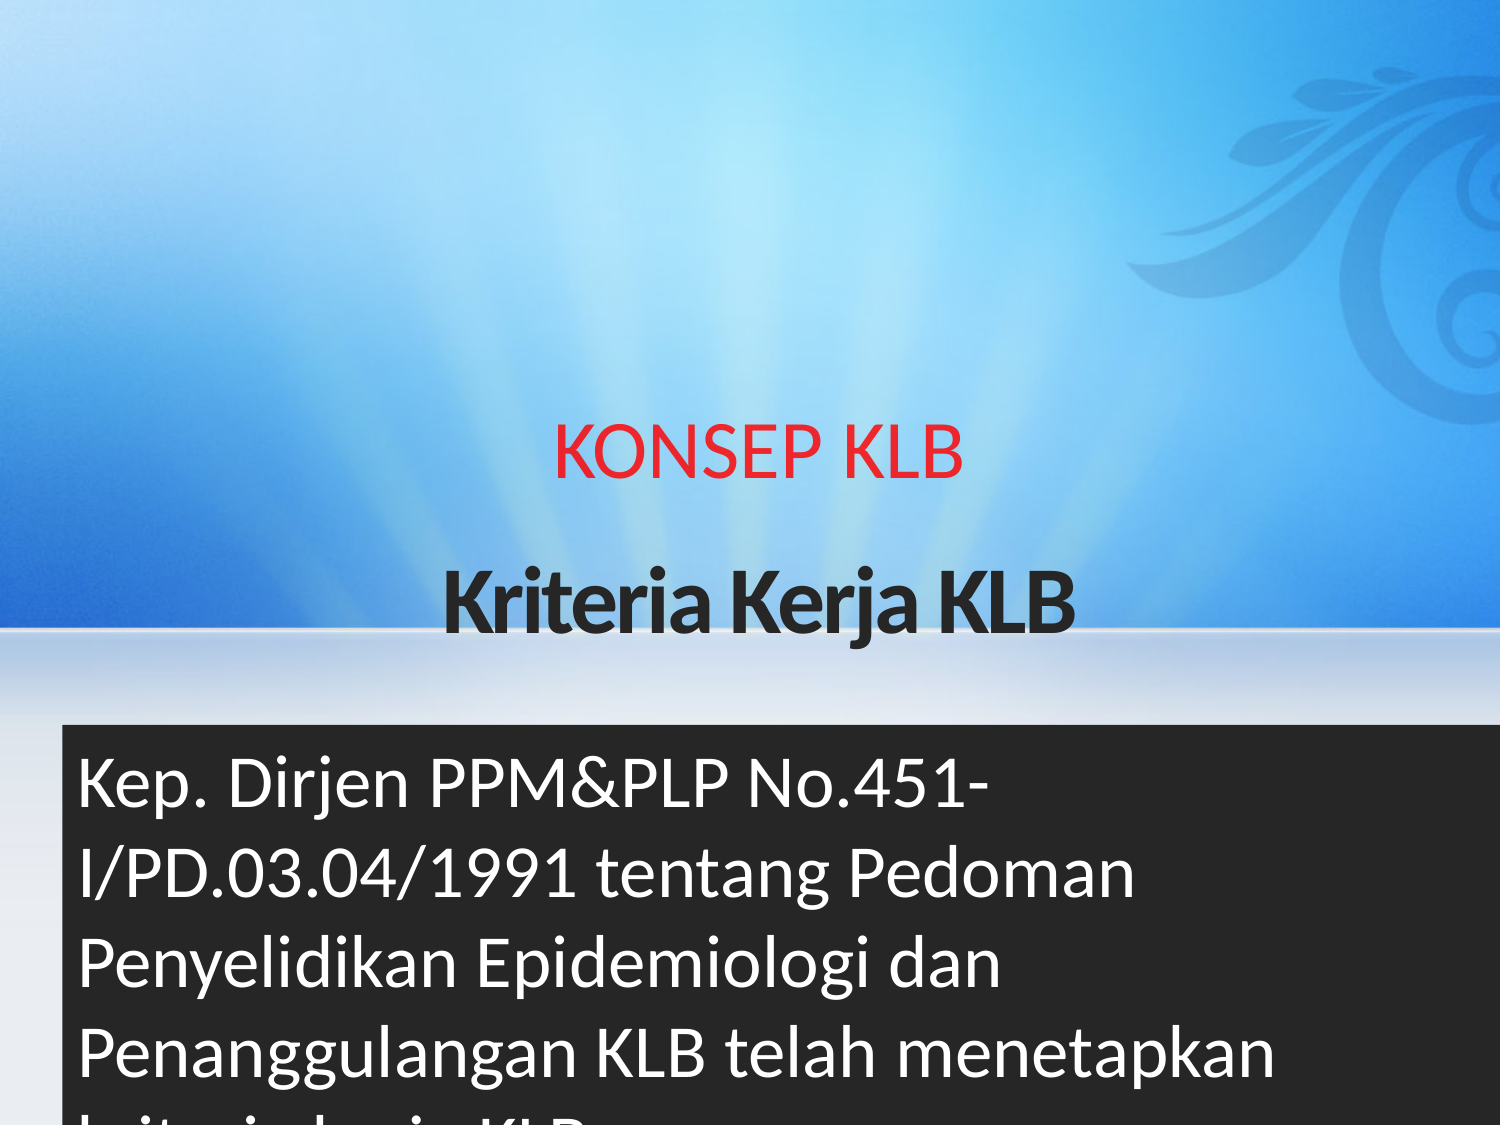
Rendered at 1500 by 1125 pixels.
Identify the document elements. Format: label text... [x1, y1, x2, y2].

picture [0, 0, 1500, 1125]
text_box Kep. Dirjen PPM&PLP No.451- I/PD.03.04/1991 tentang Pedoman Penyelidikan Epidemiologi dan Penanggulangan KLB telah menetapkan kriteria kerja KLB [62, 724, 1500, 1125]
title Kriteria Kerja KLB [47, 505, 1473, 686]
list KONSEP KLB [46, 397, 1473, 503]
